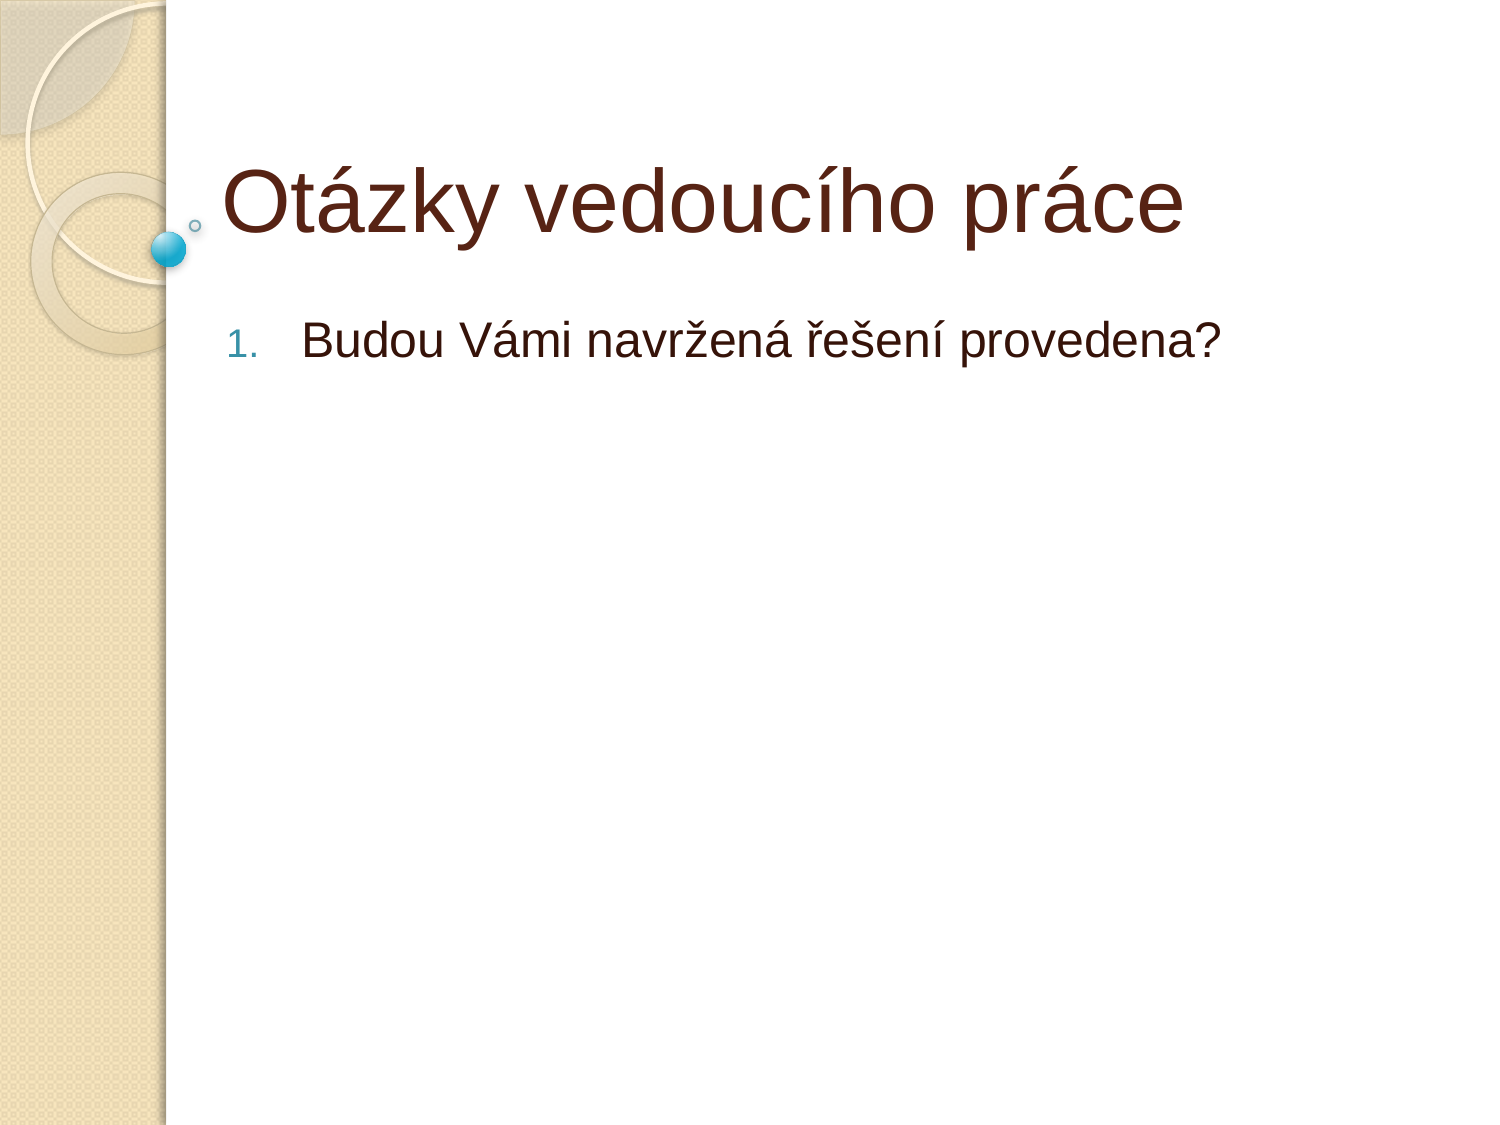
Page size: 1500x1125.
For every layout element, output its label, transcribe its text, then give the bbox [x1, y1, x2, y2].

title Otázky vedoucího práce [206, 118, 1422, 258]
subtitle Budou Vámi navržená řešení provedena? [206, 307, 1422, 595]
